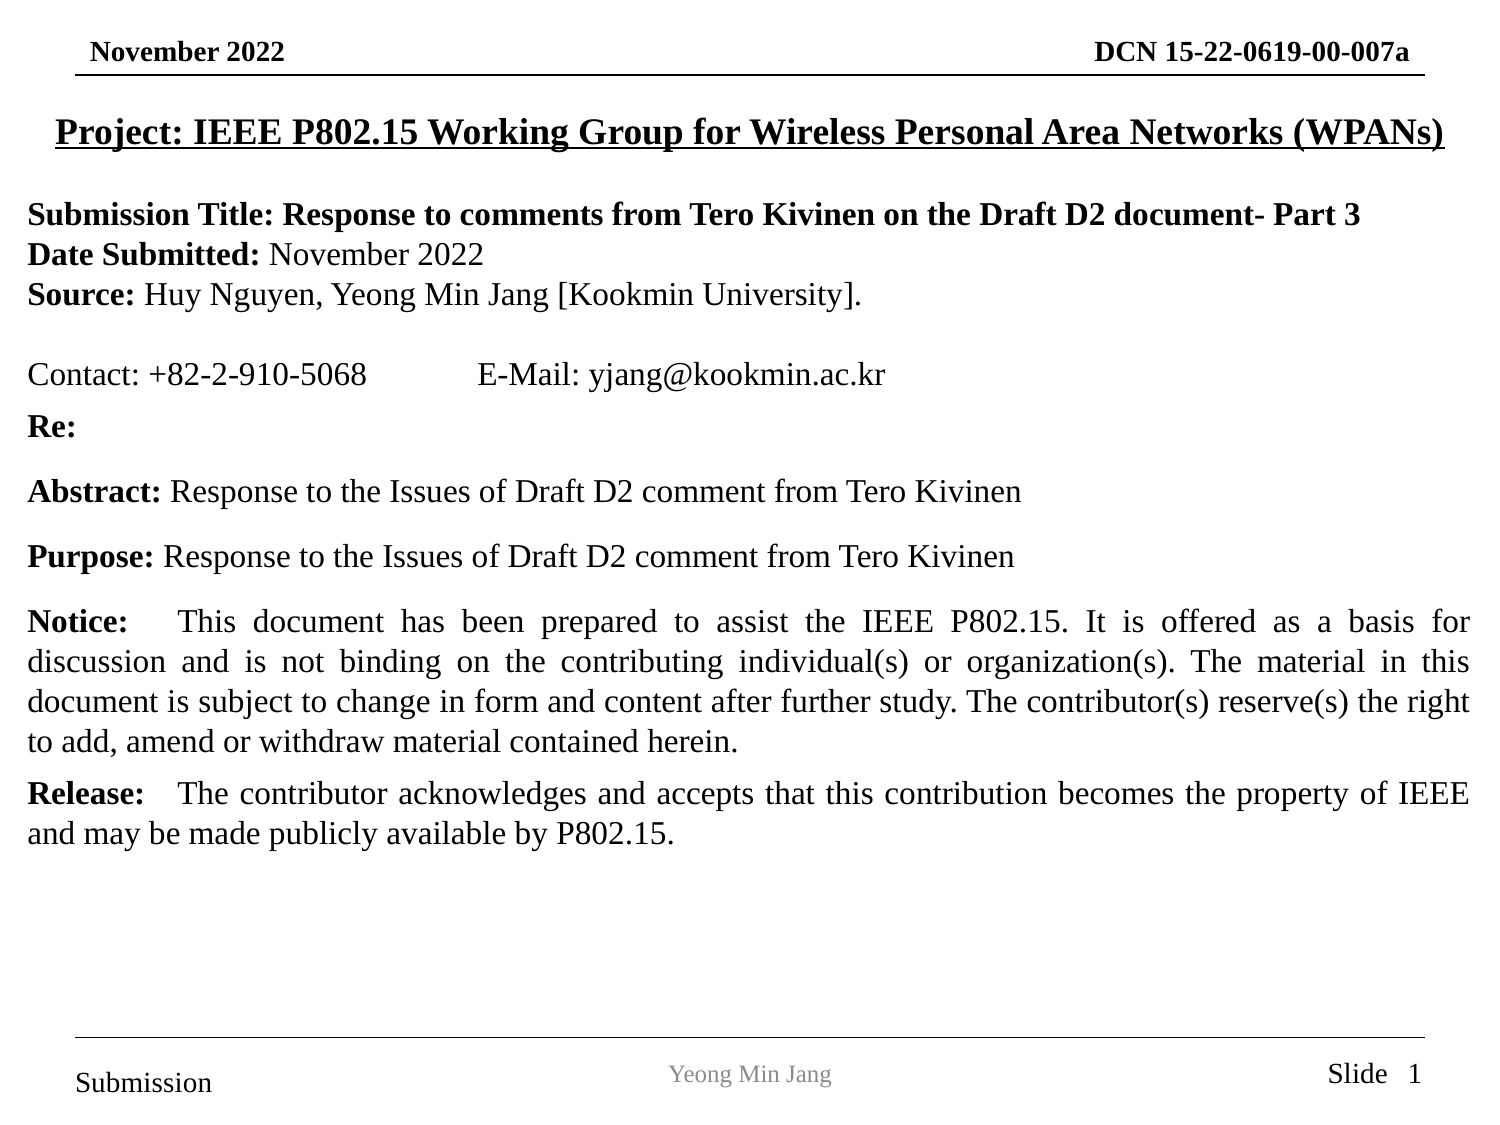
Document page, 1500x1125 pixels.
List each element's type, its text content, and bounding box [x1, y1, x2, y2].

text_box Project: IEEE P802.15 Working Group for Wireless Personal Area Networks (WPANs) Submission Title: Response to comments from Tero Kivinen on the Draft D2 document- Part 3 Date Submitted: November 2022 Source: Huy Nguyen, Yeong Min Jang [Kookmin University]. Contact: +82-2-910-5068 E-Mail: yjang@kookmin.ac.kr Re: Abstract: Response to the Issues of Draft D2 comment from Tero Kivinen Purpose: Response to the Issues of Draft D2 comment from Tero Kivinen Notice: This document has been prepared to assist the IEEE P802.15. It is offered as a basis for discussion and is not binding on the contributing individual(s) or organization(s). The material in this document is subject to change in form and content after further study. The contributor(s) reserve(s) the right to add, amend or withdraw material contained herein. Release: The contributor acknowledges and accepts that this contribution becomes the property of IEEE and may be made publicly available by P802.15. [12, 99, 1488, 859]
